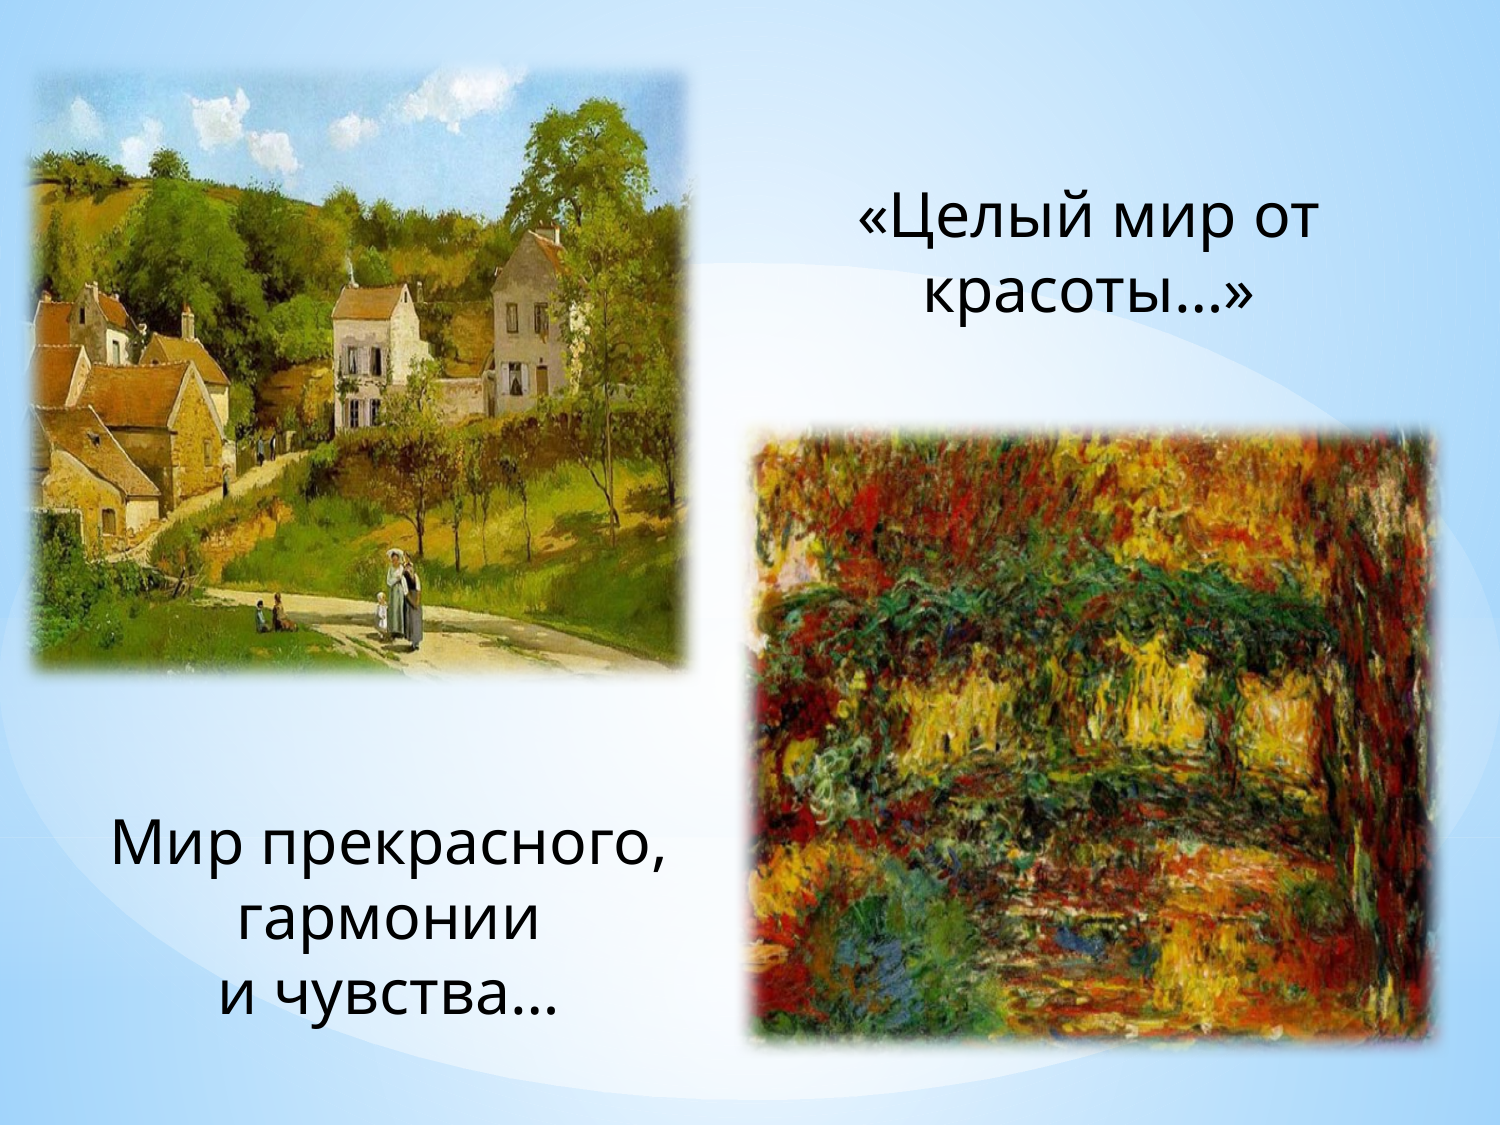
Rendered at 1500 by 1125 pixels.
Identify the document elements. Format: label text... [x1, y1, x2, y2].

text_box Мир прекрасного, гармонии и чувства… [27, 794, 728, 1035]
picture [16, 54, 703, 688]
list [734, 416, 1450, 1059]
text_box «Целый мир от красоты…» [707, 168, 1495, 333]
